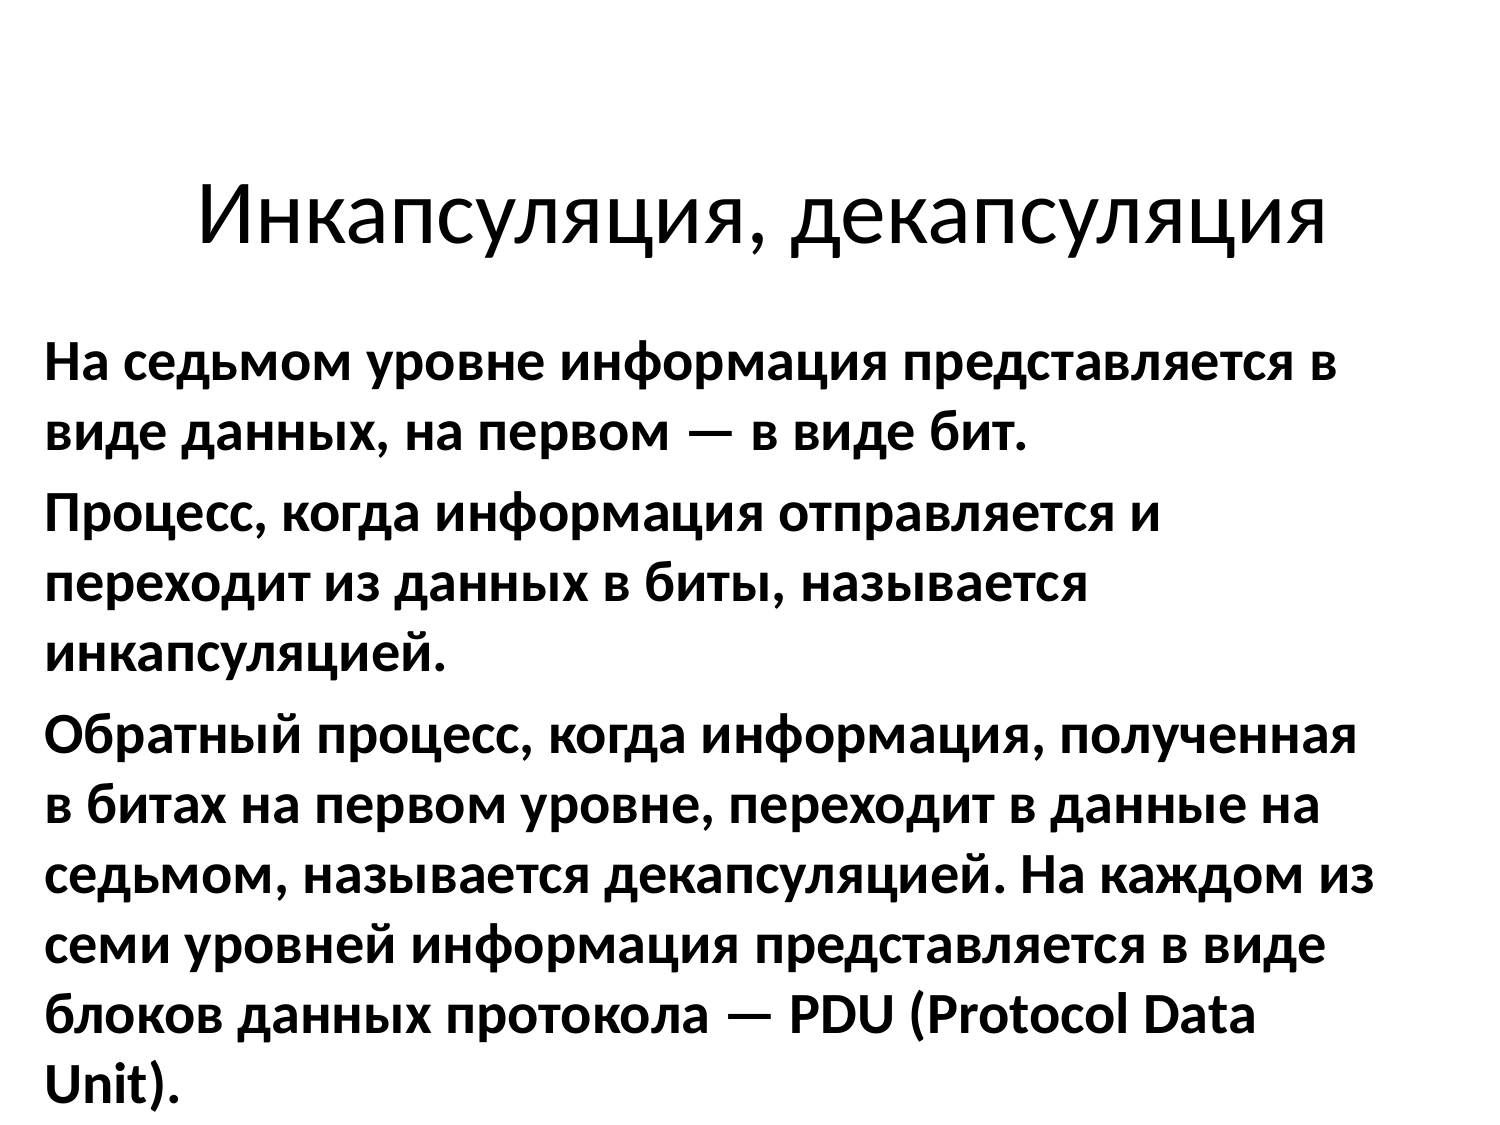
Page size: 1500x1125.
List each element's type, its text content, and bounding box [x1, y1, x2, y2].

list На седьмом уровне информация представляется в виде данных, на первом — в виде бит. Процесс, когда информация отправляется и переходит из данных в биты, называется инкапсуляцией. Обратный процесс, когда информация, полученная в битах на первом уровне, переходит в данные на седьмом, называется декапсуляцией. На каждом из семи уровней информация представляется в виде блоков данных протокола — PDU (Protocol Data Unit). [29, 314, 1400, 1071]
title Инкапсуляция, декапсуляция [88, 113, 1439, 302]
